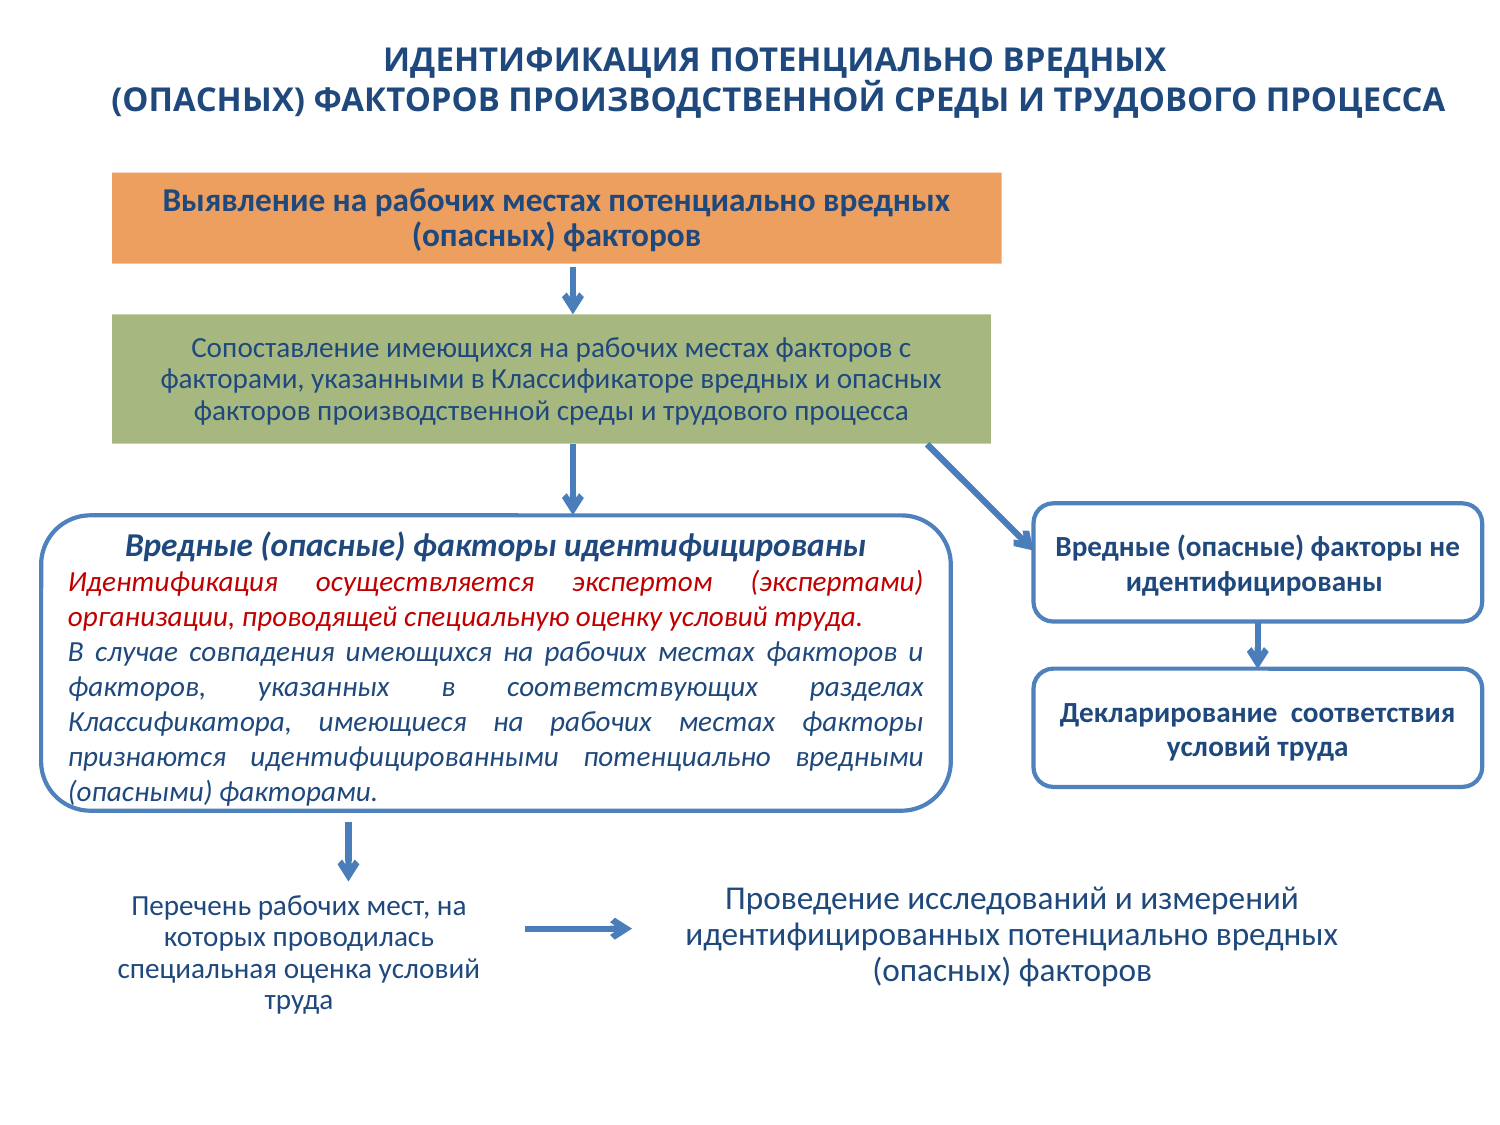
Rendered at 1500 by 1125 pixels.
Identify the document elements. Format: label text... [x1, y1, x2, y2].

text_box [939, 559, 953, 797]
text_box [926, 444, 1034, 551]
text_box [39, 529, 53, 797]
text_box Вредные (опасные) факторы идентифицированы Идентификация осуществляется экспертом (экспертами) организации, проводящей специальную оценку условий труда. В случае совпадения имеющихся на рабочих местах факторов и факторов, указанных в соответствующих разделах Классификатора, имеющиеся на рабочих местах факторы признаются идентифицированными потенциально вредными (опасными) факторами. [53, 515, 939, 850]
text_box Сопоставление имеющихся на рабочих местах факторов с факторами, указанными в Классификаторе вредных и опасных факторов производственной среды и трудового процесса [112, 314, 991, 444]
text_box Перечень рабочих мест, на которых проводилась специальная оценка условий труда [76, 857, 522, 1049]
text_box Вредные (опасные) факторы не идентифицированы [1031, 501, 1485, 624]
text_box Выявление на рабочих местах потенциально вредных (опасных) факторов [112, 172, 1002, 264]
text_box Проведение исследований и измерений идентифицированных потенциально вредных (опасных) факторов [643, 834, 1382, 1035]
text_box Декларирование соответствия условий труда [1031, 666, 1485, 790]
title ИДЕНТИФИКАЦИЯ ПОТЕНЦИАЛЬНО ВРЕДНЫХ (ОПАСНЫХ) ФАКТОРОВ ПРОИЗВОДСТВЕННОЙ СРЕДЫ И ТРУДОВОГО ПРОЦЕССА [88, 31, 1471, 126]
